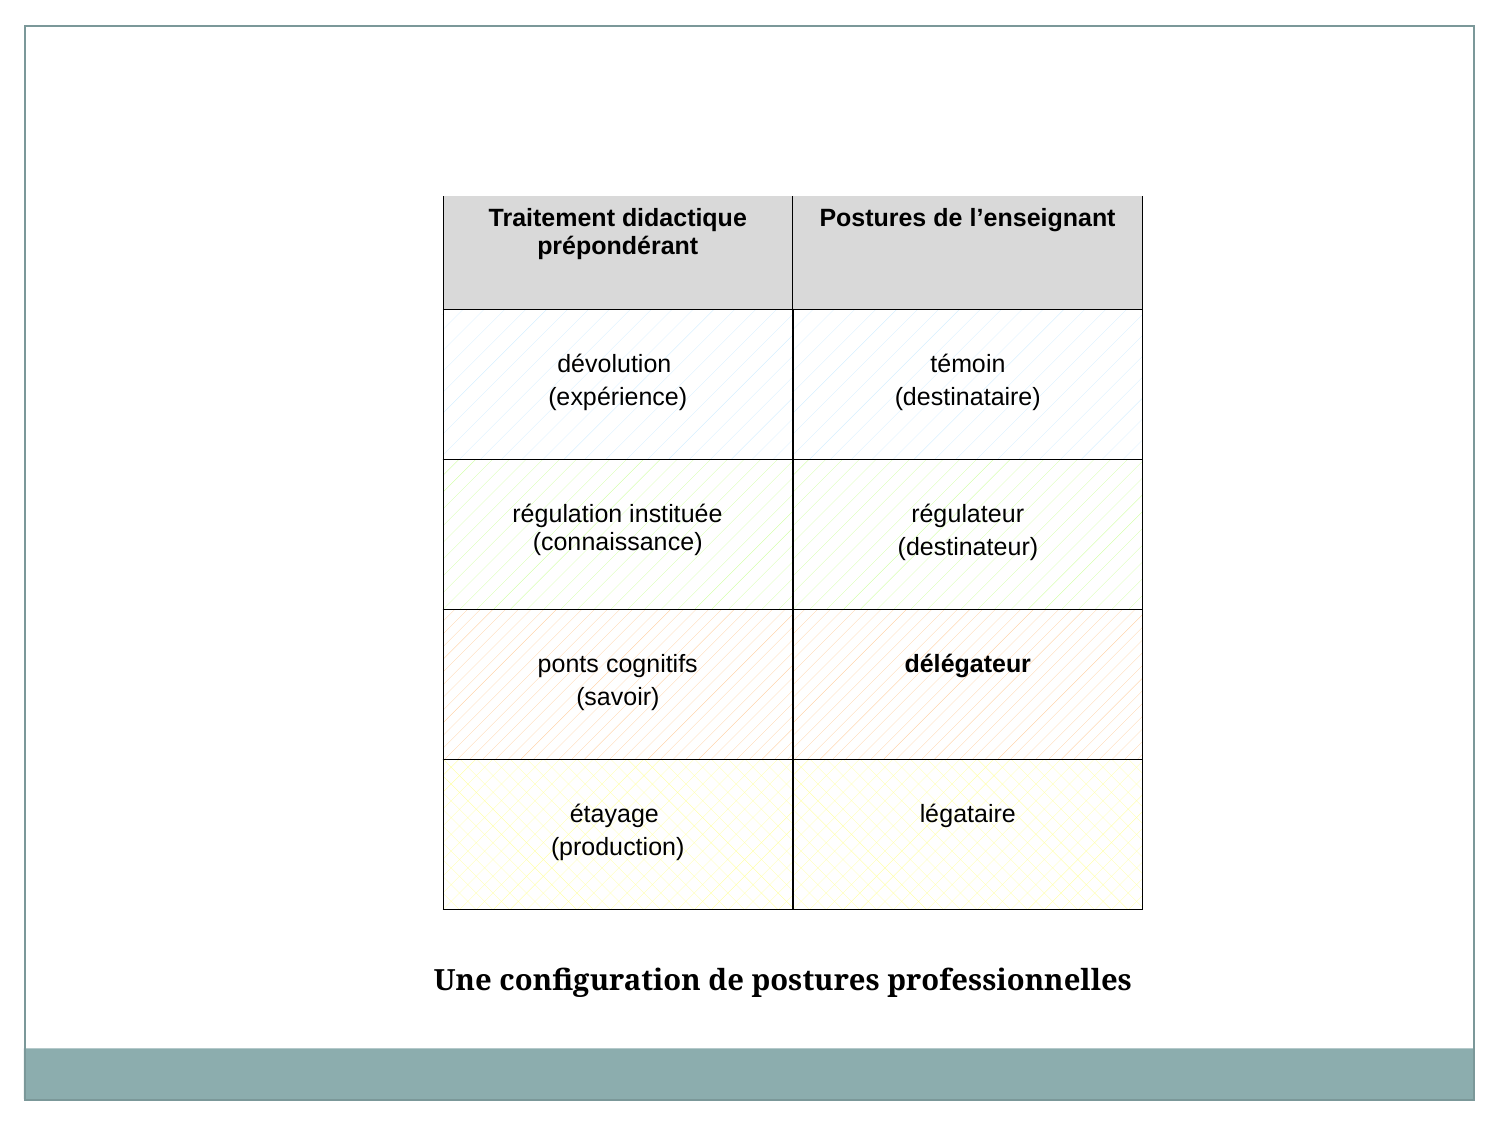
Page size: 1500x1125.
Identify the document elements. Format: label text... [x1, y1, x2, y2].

table_header régulateur (destinateur) [794, 460, 1142, 609]
table_header Traitement didactique prépondérant [444, 196, 792, 309]
table_header régulation instituée (connaissance) [444, 460, 792, 609]
text_box Une configuration de postures professionnelles [419, 953, 1176, 1004]
table_header légataire [794, 760, 1142, 909]
table_header étayage (production) [444, 760, 792, 909]
table_header Postures de l’enseignant [793, 196, 1142, 309]
table_header dévolution (expérience) [444, 310, 792, 459]
table_header ponts cognitifs (savoir) [444, 610, 792, 759]
table_header témoin (destinataire) [794, 310, 1142, 459]
table_header délégateur [794, 610, 1142, 759]
